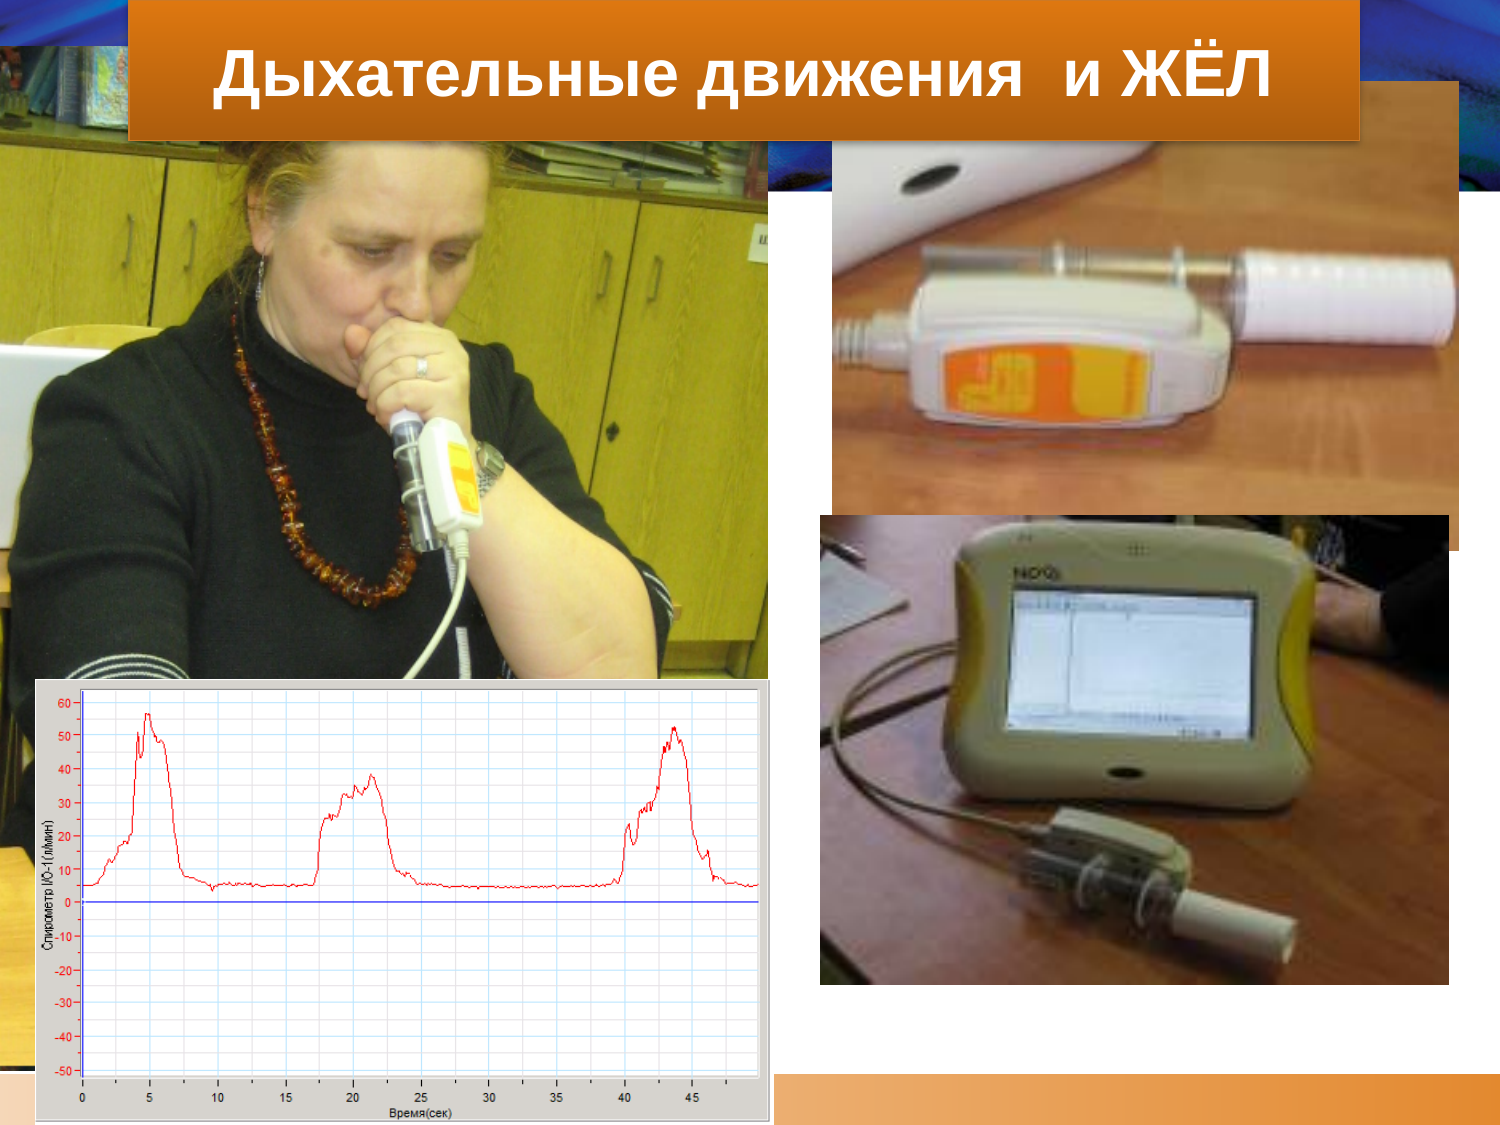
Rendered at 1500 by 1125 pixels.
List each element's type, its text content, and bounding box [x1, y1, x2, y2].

title Дыхательные движения и ЖЁЛ [128, 0, 1360, 141]
picture [0, 0, 1500, 1125]
